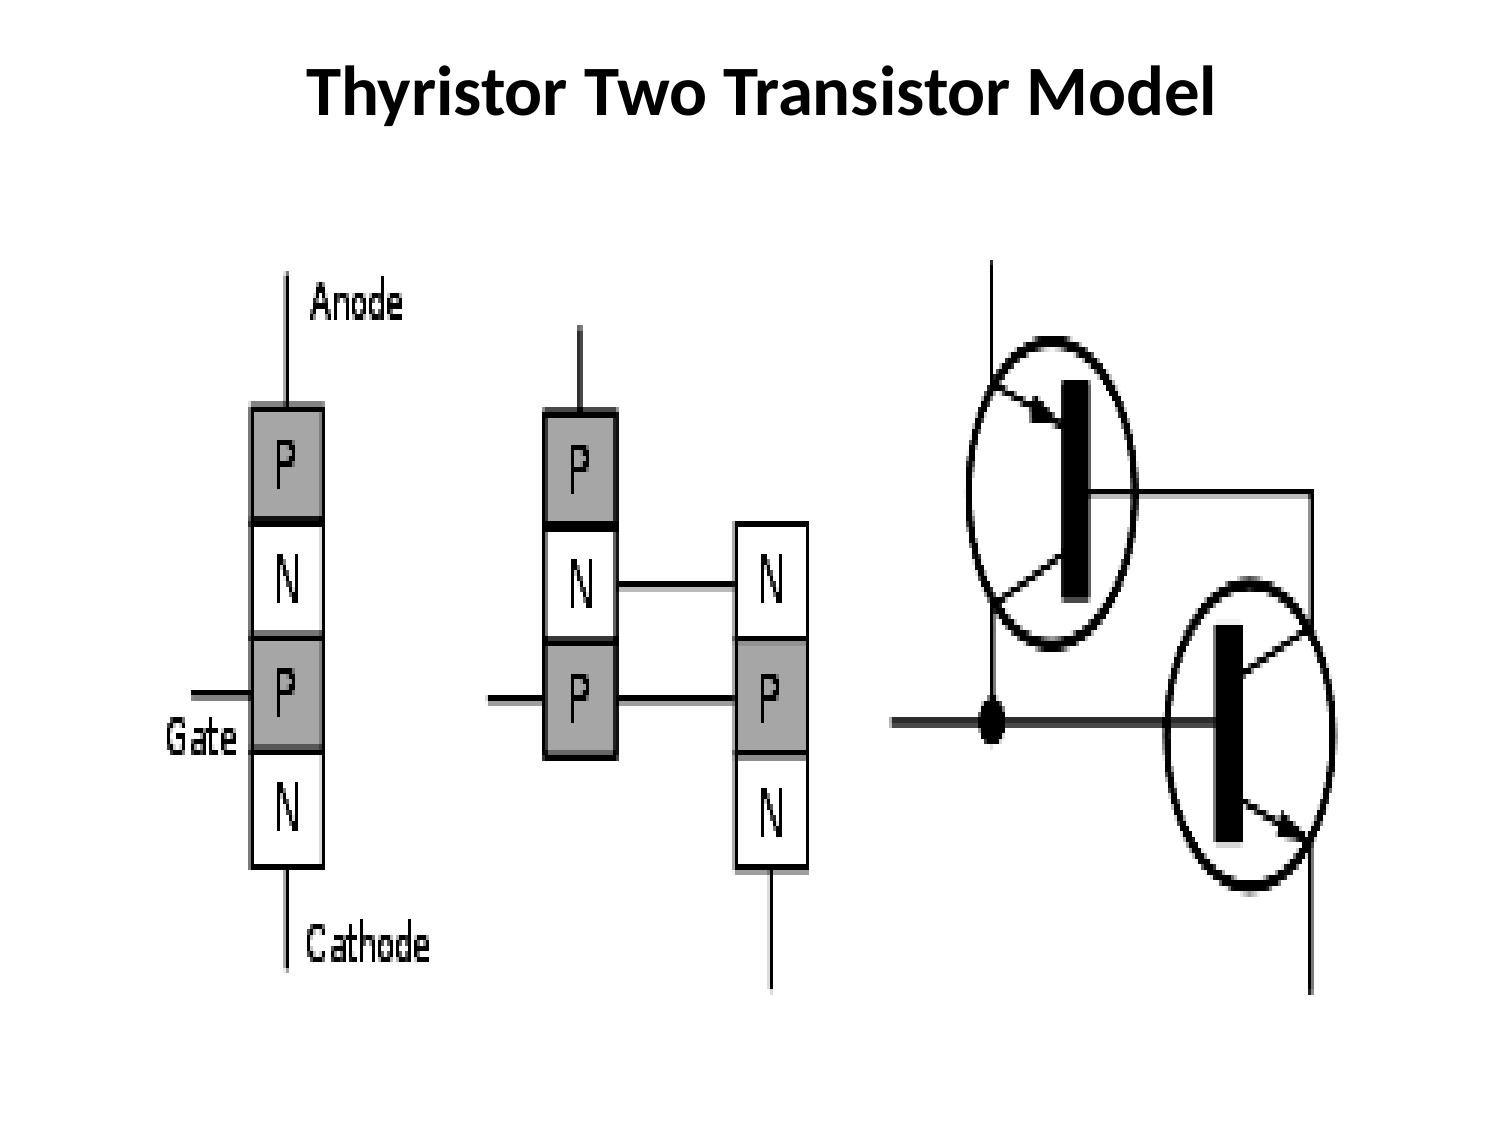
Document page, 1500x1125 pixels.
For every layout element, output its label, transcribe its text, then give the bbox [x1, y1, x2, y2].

title Thyristor Two Transistor Model [62, 37, 1463, 138]
picture [159, 255, 1347, 1017]
